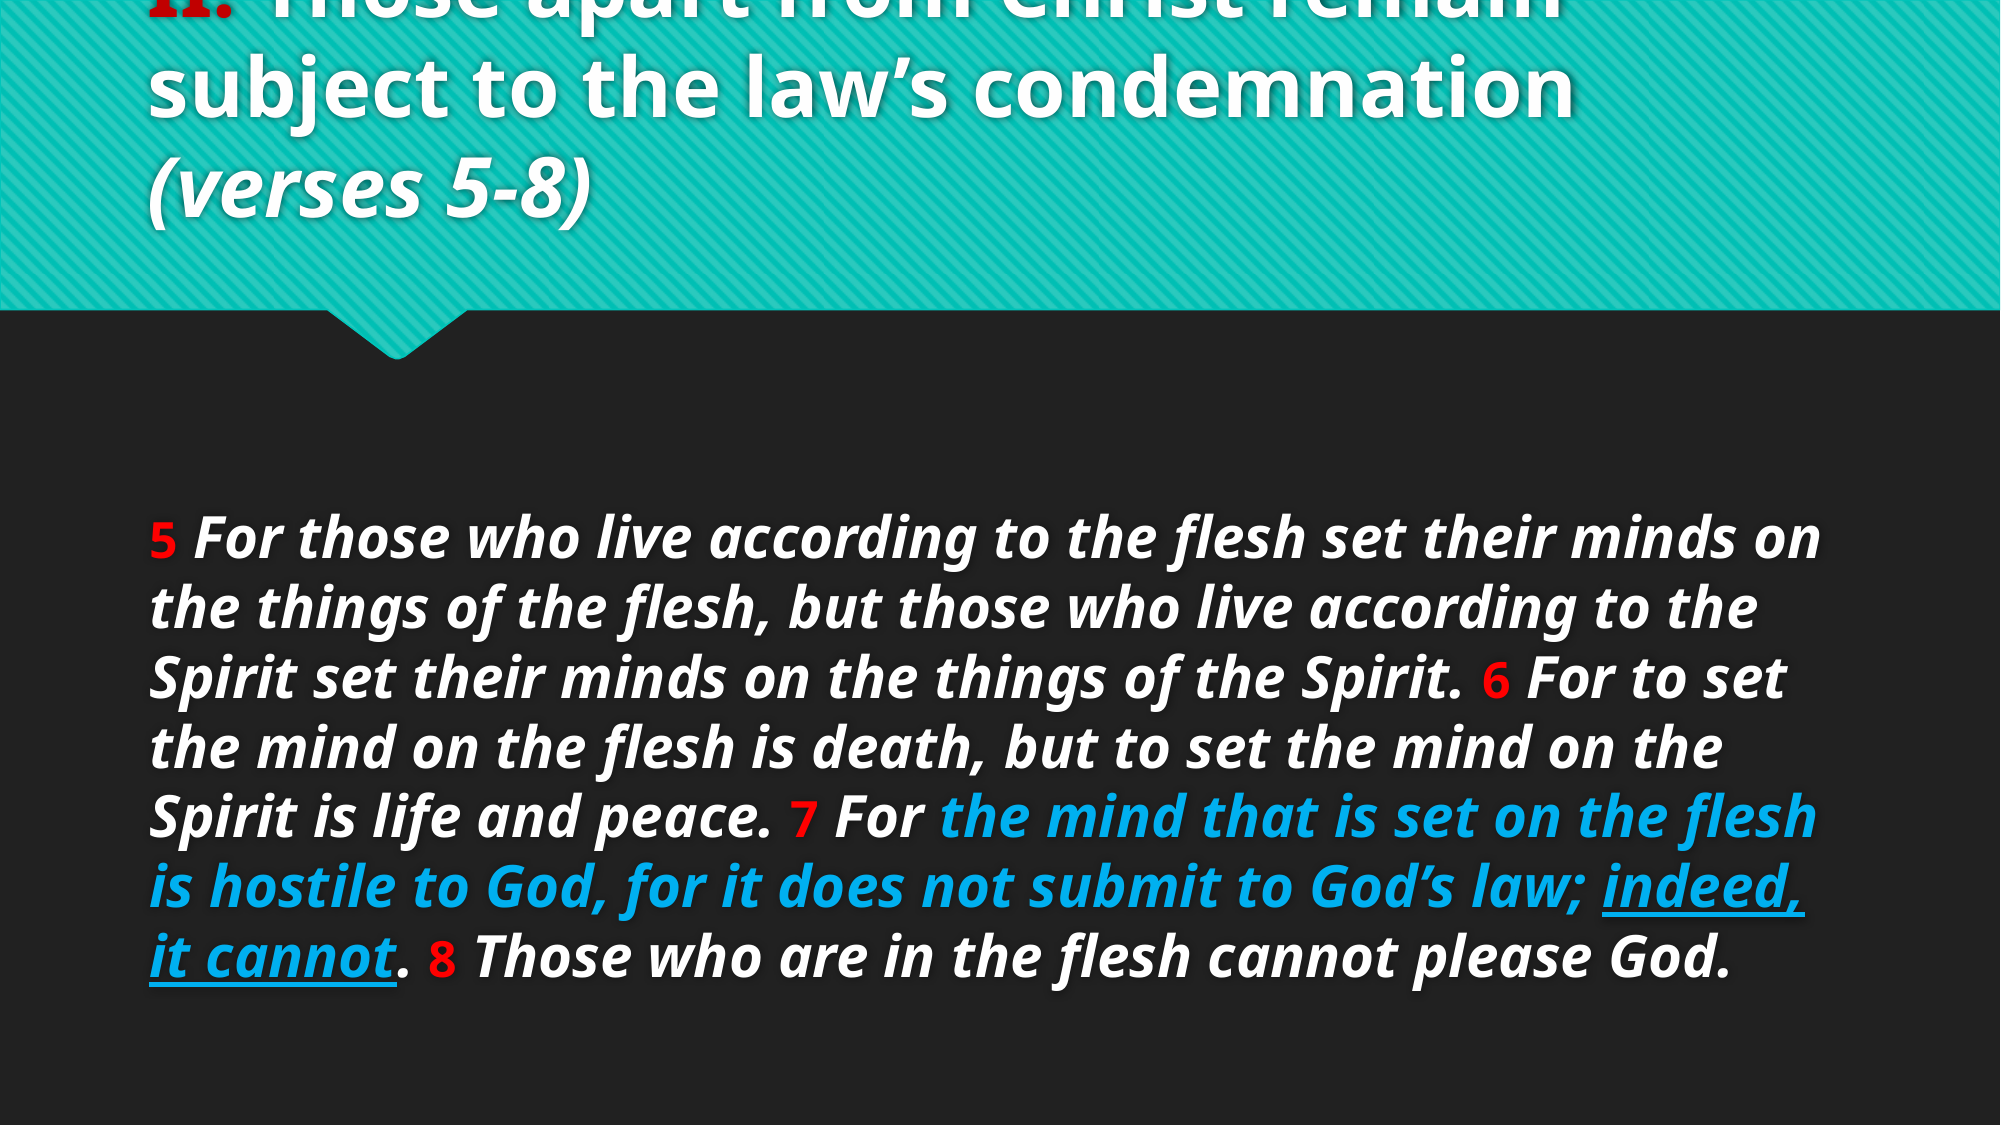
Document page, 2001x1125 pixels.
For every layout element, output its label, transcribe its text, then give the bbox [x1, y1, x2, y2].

title II. Those apart from Christ remain subject to the law’s condemnation (verses 5-8) [132, 82, 1868, 242]
list 5 For those who live according to the flesh set their minds on the things of the flesh, but those who live according to the Spirit set their minds on the things of the Spirit. 6 For to set the mind on the flesh is death, but to set the mind on the Spirit is life and peace. 7 For the mind that is set on the flesh is hostile to God, for it does not submit to God’s law; indeed, it cannot. 8 Those who are in the flesh cannot please God. [134, 364, 1866, 1125]
